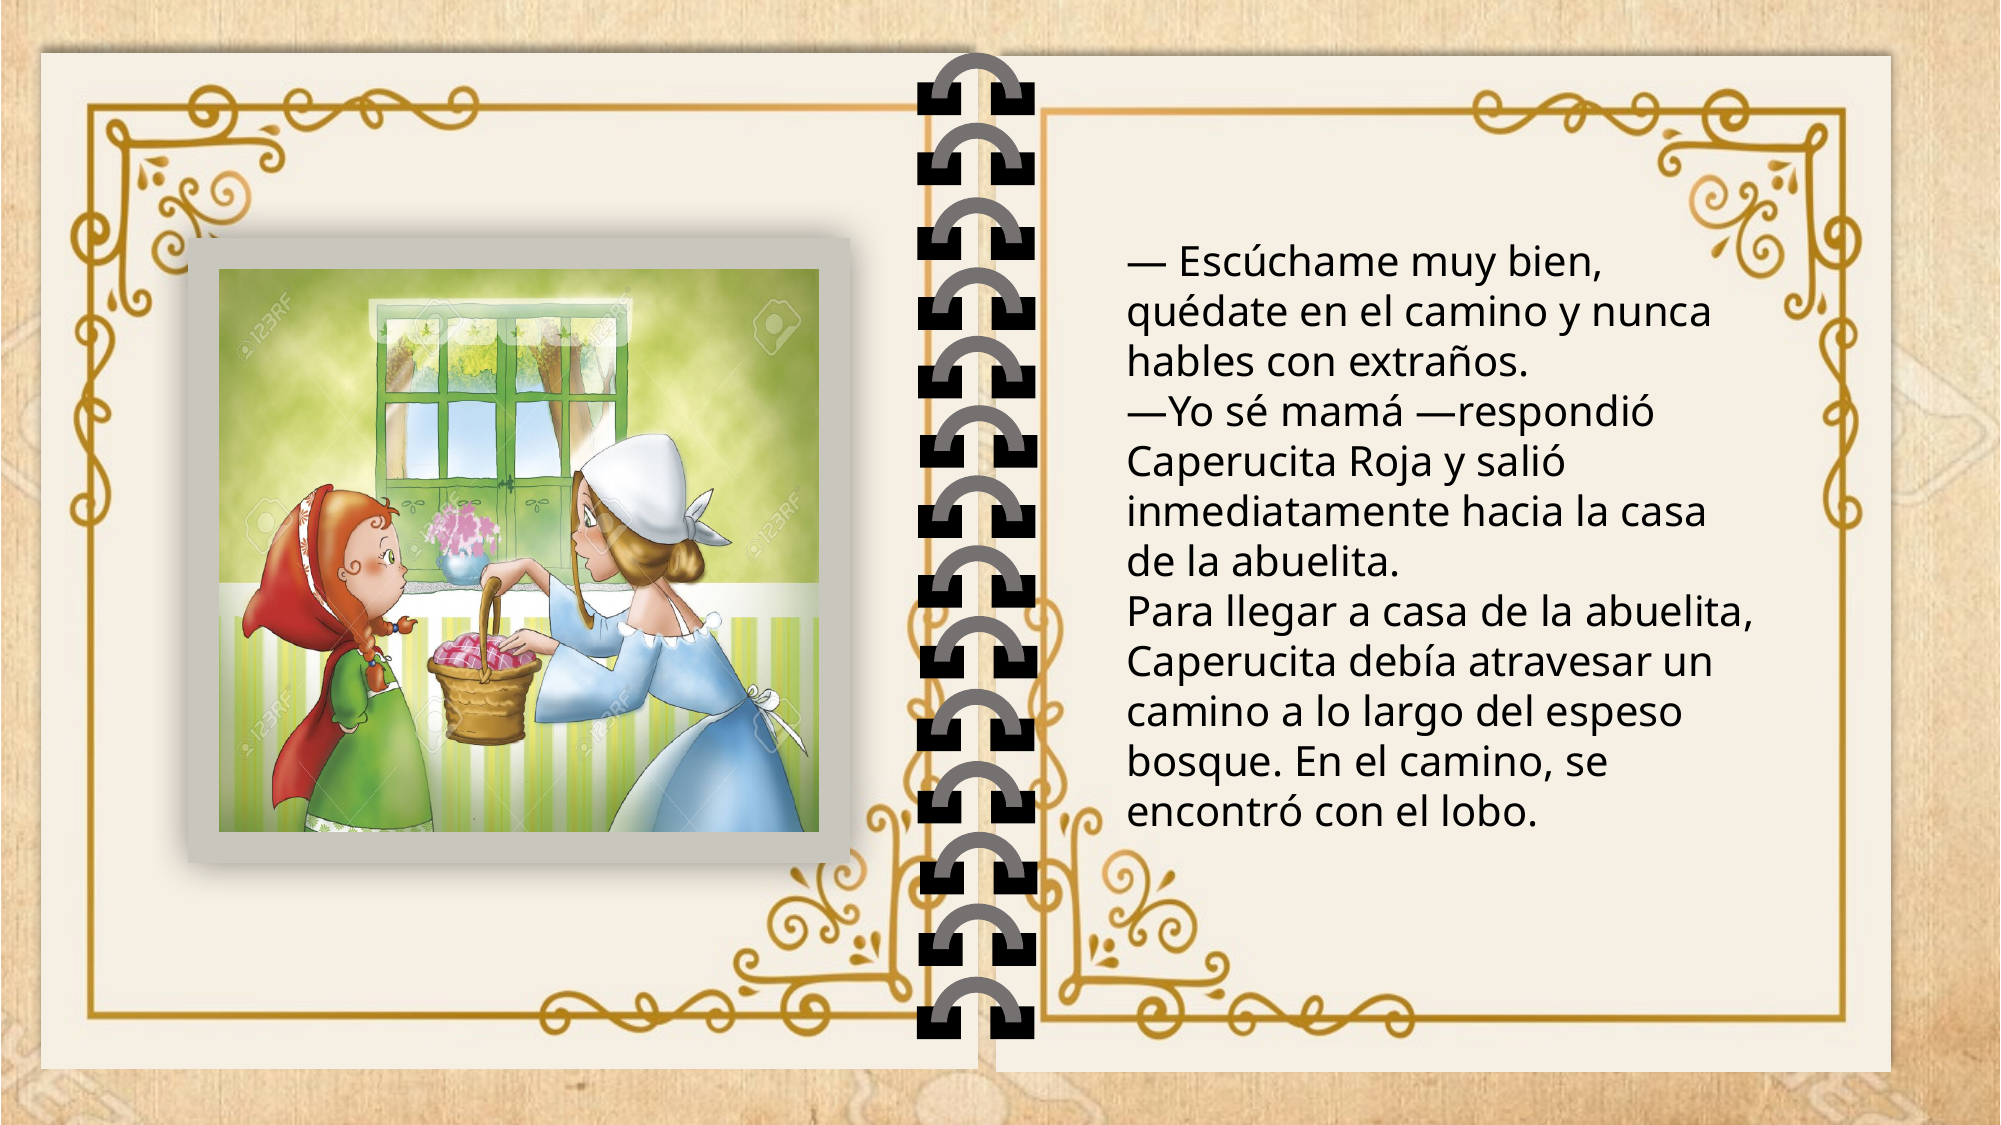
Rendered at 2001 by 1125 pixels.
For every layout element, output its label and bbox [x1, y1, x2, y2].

text_box [916, 52, 1038, 1069]
picture [1, 0, 2000, 1125]
